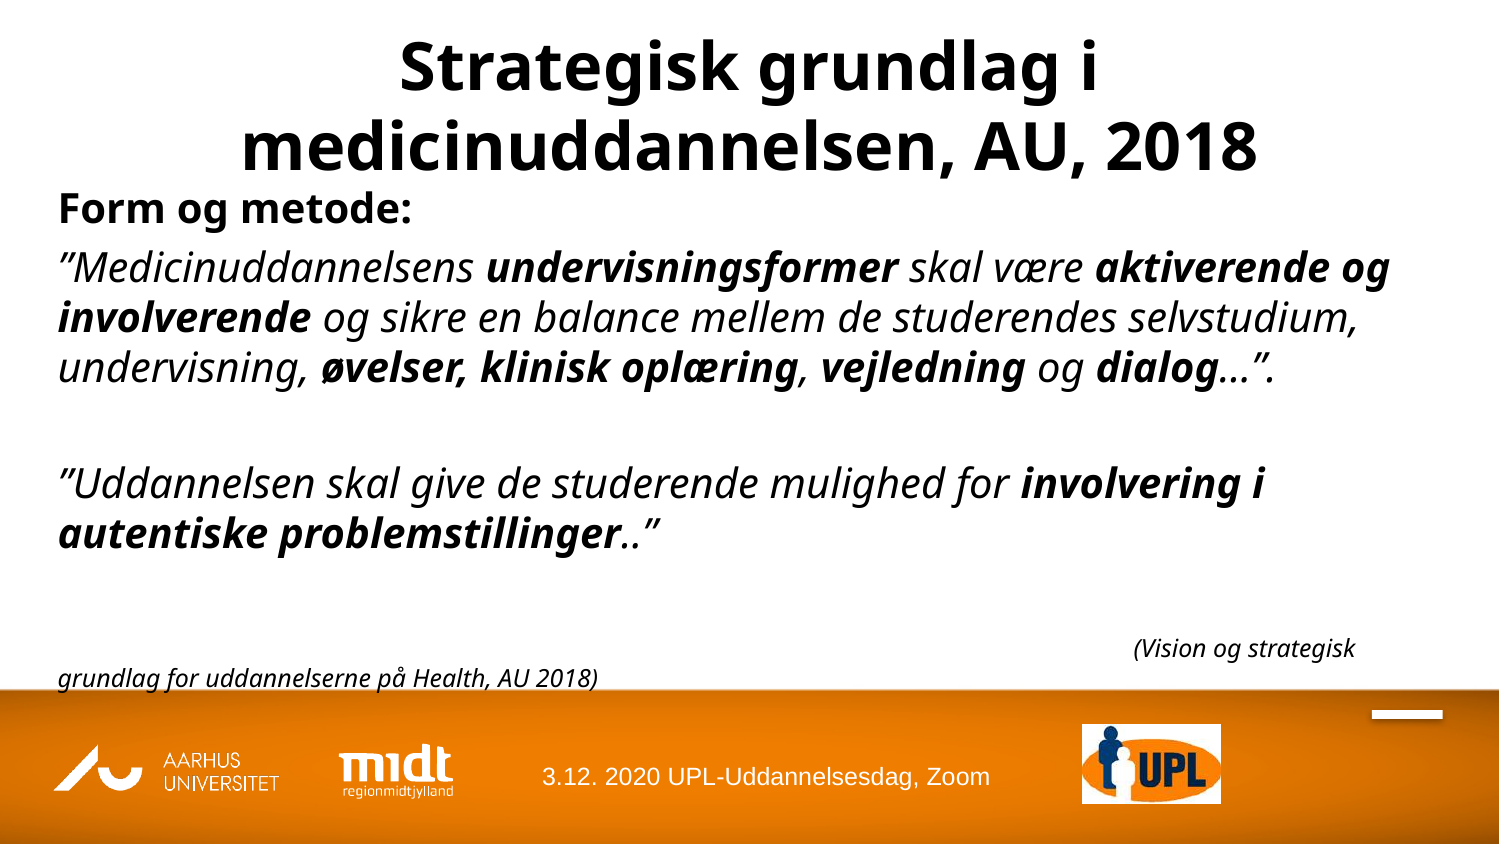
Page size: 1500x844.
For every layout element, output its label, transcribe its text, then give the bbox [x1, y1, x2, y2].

list Form og metode: ”Medicinuddannelsens undervisningsformer skal være aktiverende og involverende og sikre en balance mellem de studerendes selvstudium, undervisning, øvelser, klinisk oplæring, vejledning og dialog…”. ”Uddannelsen skal give de studerende mulighed for involvering i autentiske problemstillinger..” (Vision og strategisk grundlag for uddannelserne på Health, AU 2018) [42, 174, 1458, 652]
title Strategisk grundlag i medicinuddannelsen, AU, 2018 [74, 33, 1426, 174]
picture [0, 0, 1499, 844]
